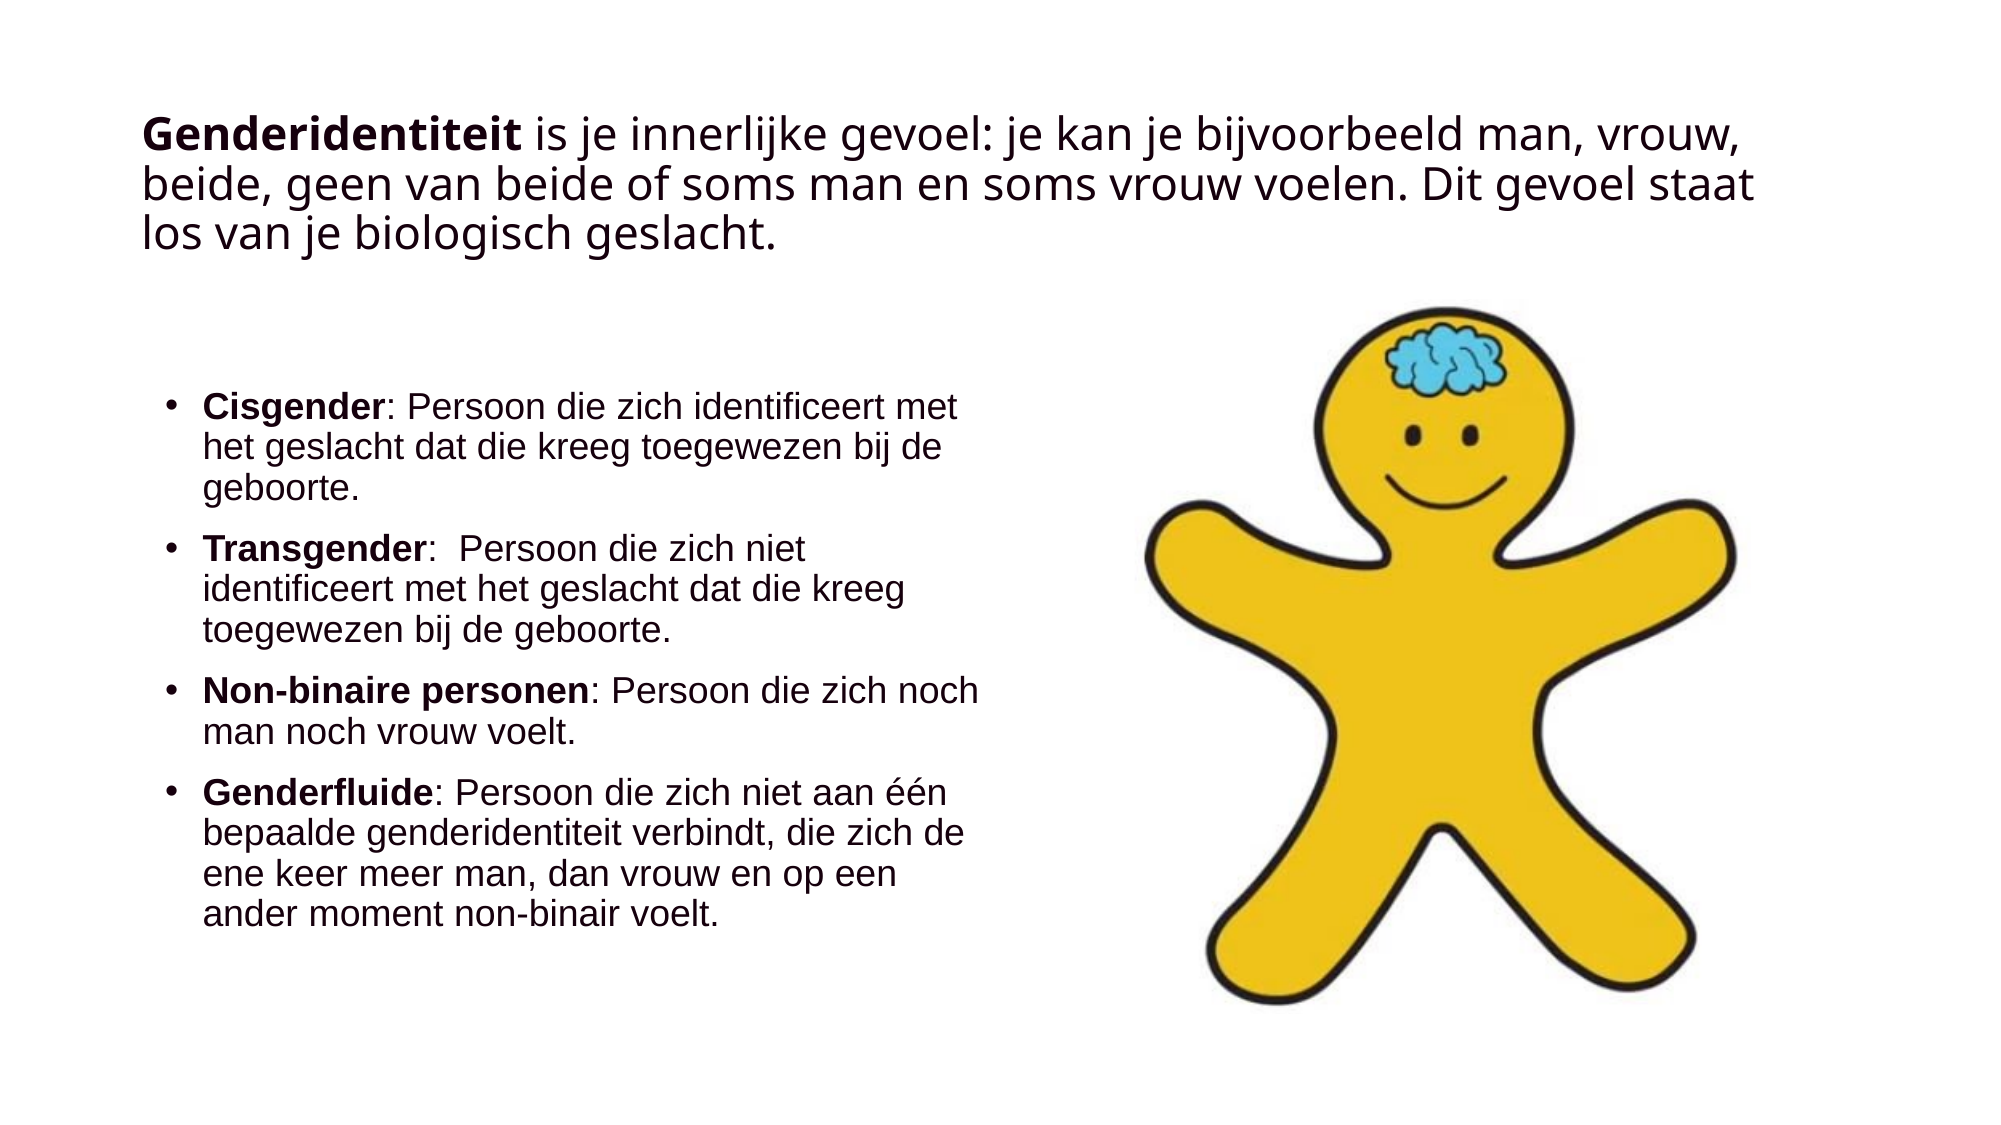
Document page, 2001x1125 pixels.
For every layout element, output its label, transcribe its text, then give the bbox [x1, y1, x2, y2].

text_box Cisgender: Persoon die zich identificeert met het geslacht dat die kreeg toegewezen bij de geboorte. Transgender: Persoon die zich niet identificeert met het geslacht dat die kreeg toegewezen bij de geboorte. Non-binaire personen: Persoon die zich noch man noch vrouw voelt. Genderfluide: Persoon die zich niet aan één bepaalde genderidentiteit verbindt, die zich de ene keer meer man, dan vrouw en op een ander moment non-binair voelt. [150, 379, 1000, 968]
picture [1084, 299, 1791, 1014]
text_box Genderidentiteit is je innerlijke gevoel: je kan je bijvoorbeeld man, vrouw, beide, geen van beide of soms man en soms vrouw voelen. Dit gevoel staat los van je biologisch geslacht. [126, 83, 1791, 288]
